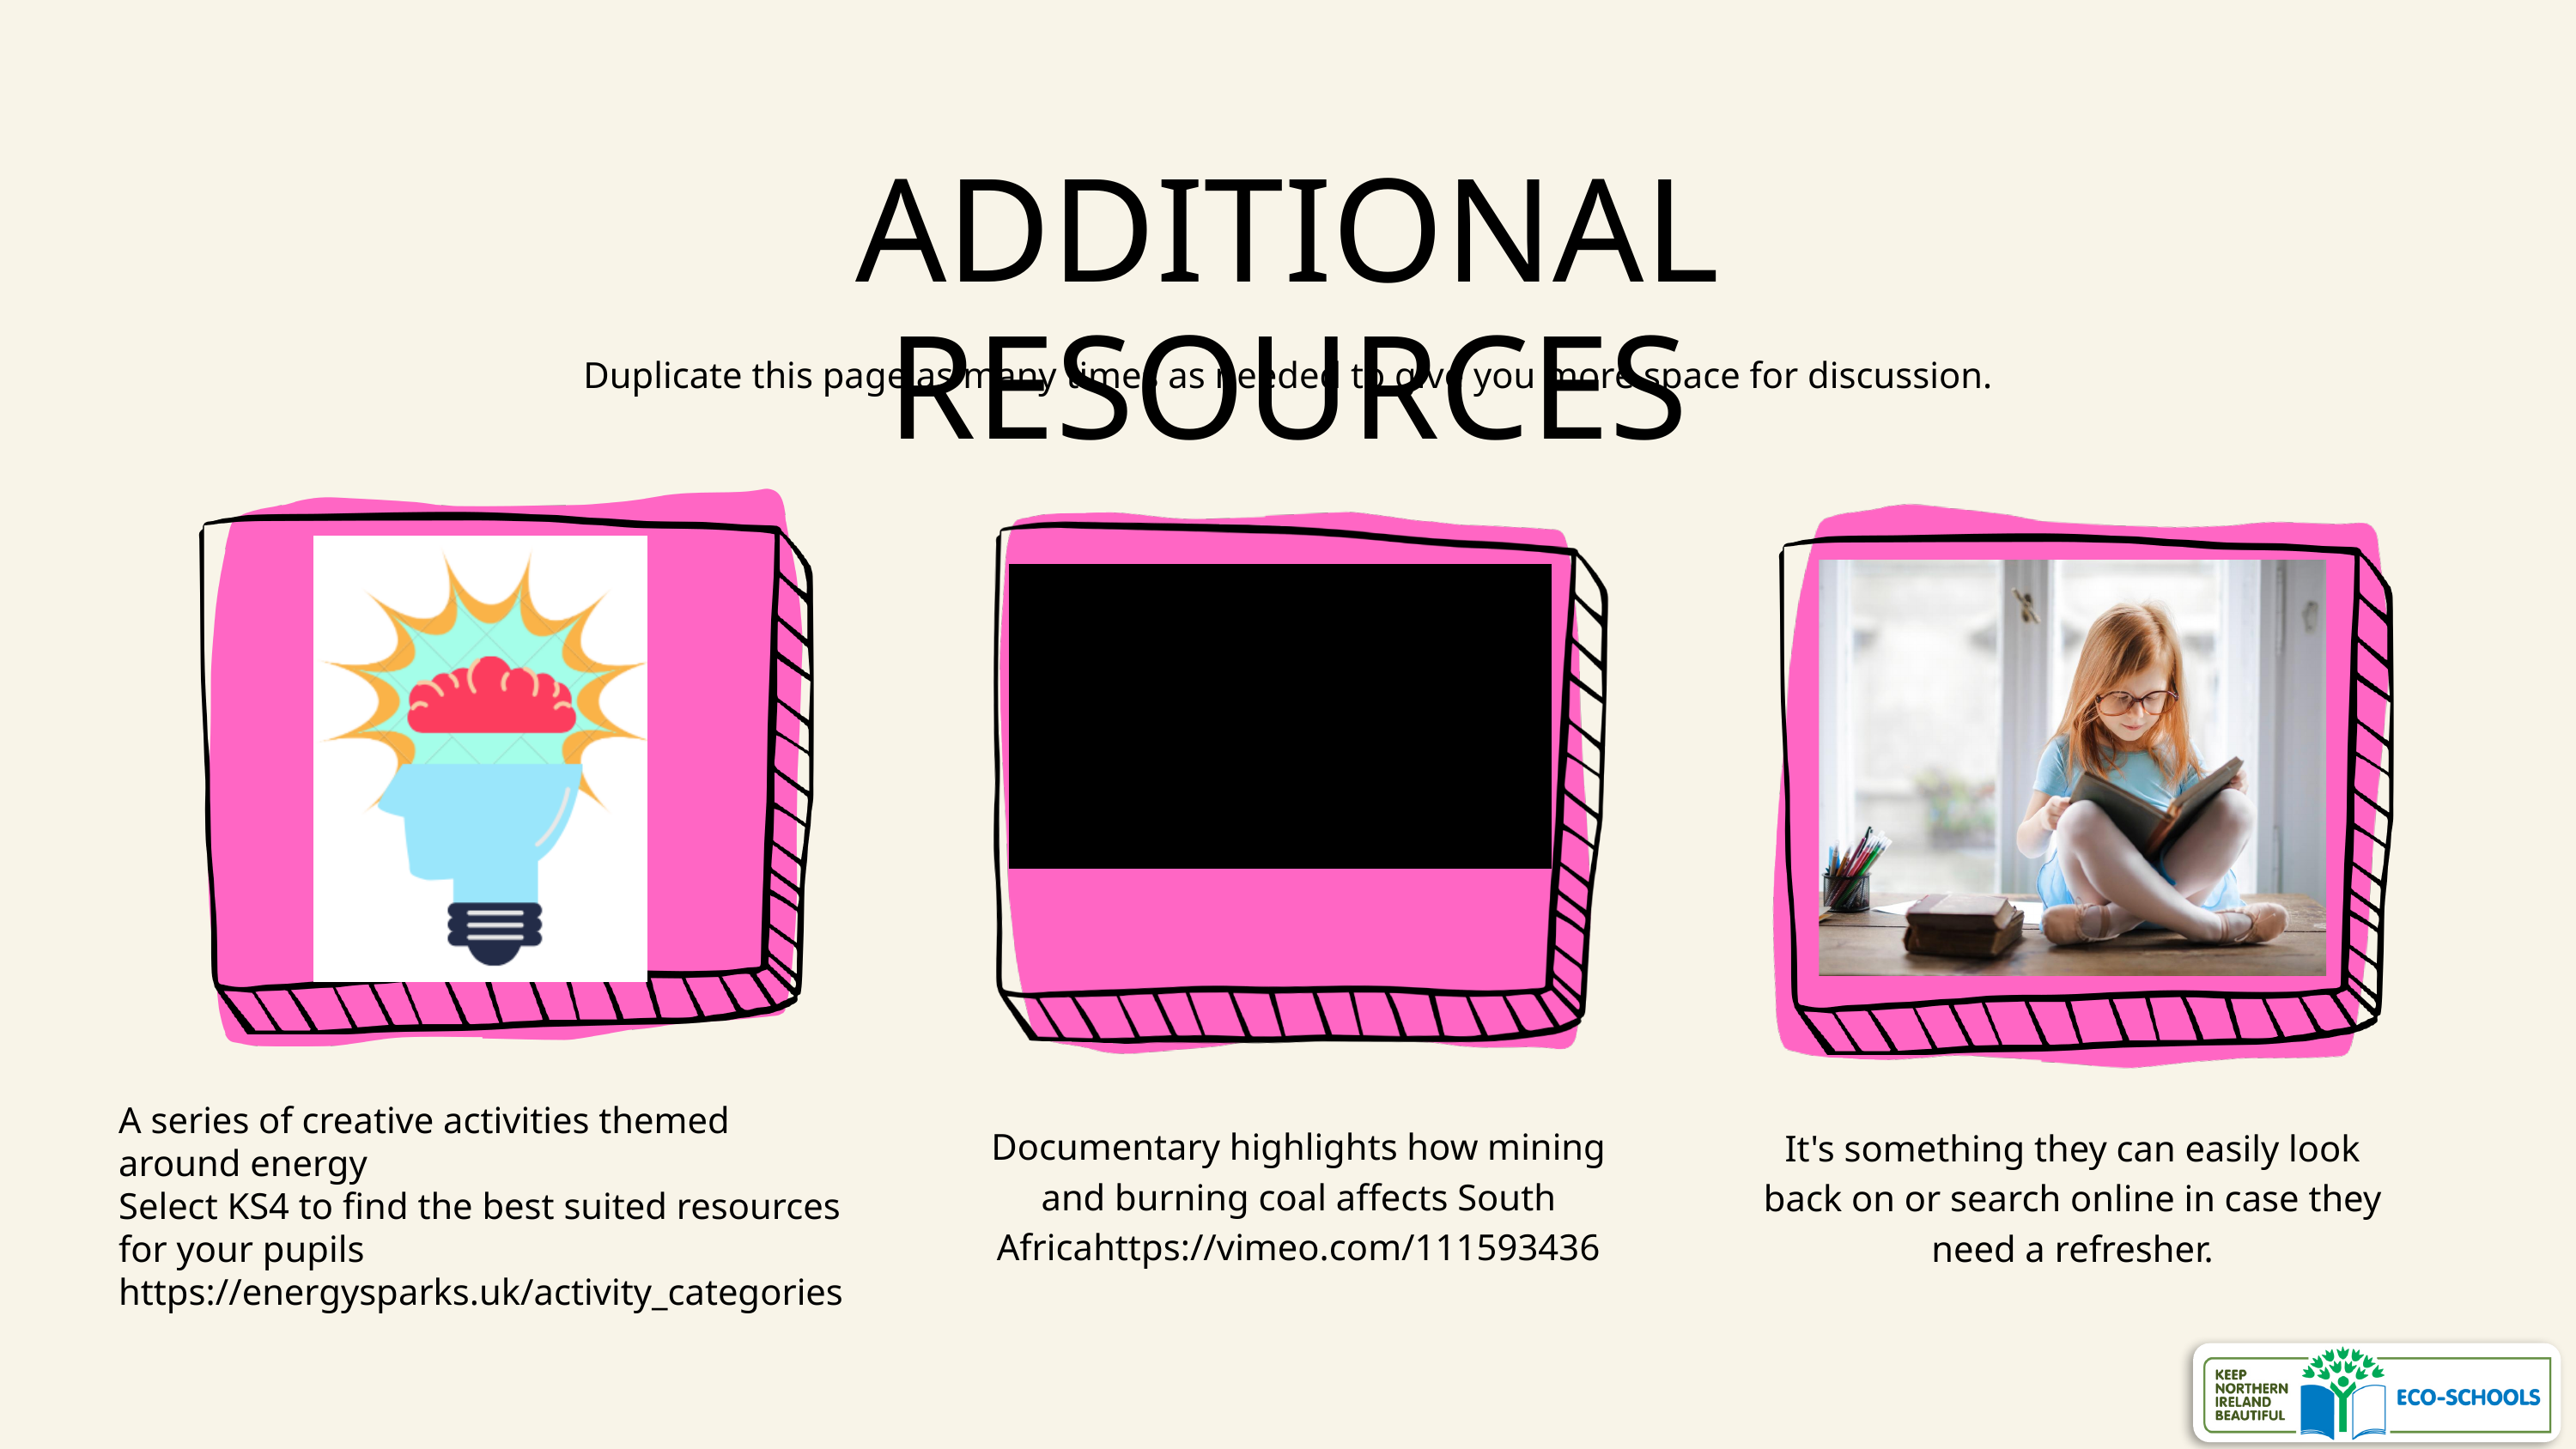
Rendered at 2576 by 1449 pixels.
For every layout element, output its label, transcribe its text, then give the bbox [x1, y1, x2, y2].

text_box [528, 144, 2047, 393]
picture [197, 488, 814, 1046]
text_box A series of creative activities themed around energy Select KS4 to find the best suited resources for your pupils https://energysparks.uk/activity_categories [106, 1091, 862, 1319]
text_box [1008, 563, 1552, 870]
picture [1764, 489, 2397, 1088]
picture [2192, 1343, 2561, 1443]
picture [981, 499, 1611, 1064]
text_box It's something they can easily look back on or search online in case they need a refresher. [1760, 1119, 2385, 1270]
text_box Documentary highlights how mining and burning coal affects South Africahttps://vimeo.com/111593436 [986, 1117, 1611, 1268]
